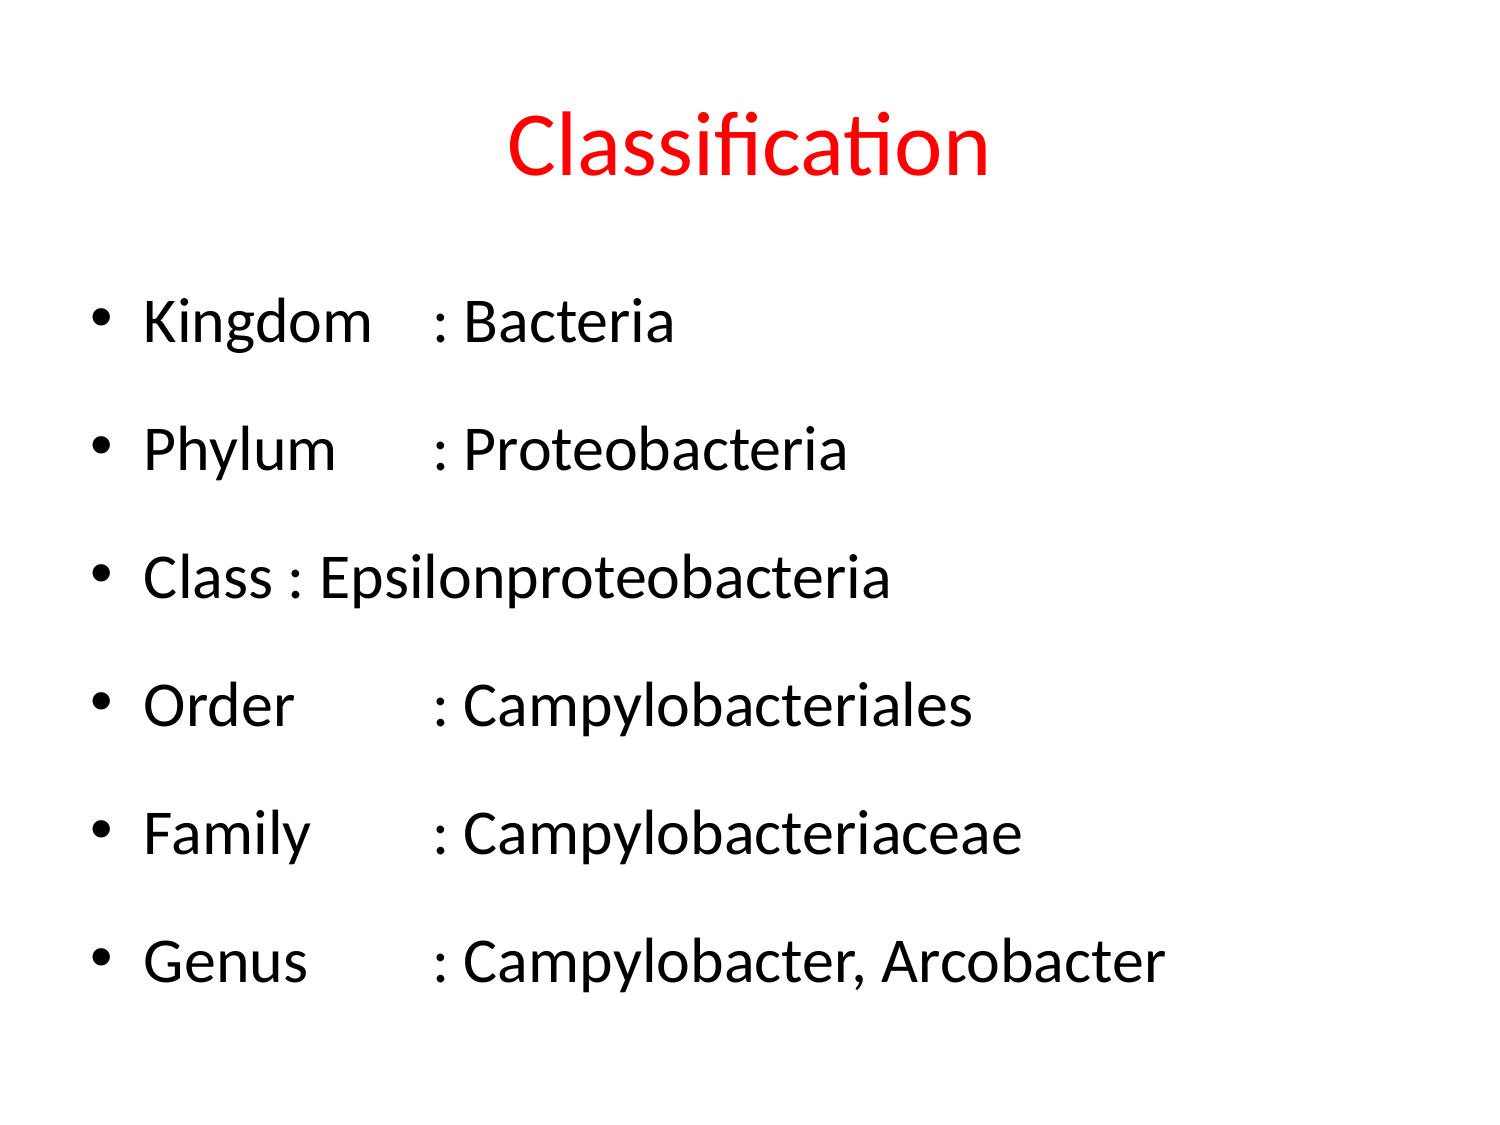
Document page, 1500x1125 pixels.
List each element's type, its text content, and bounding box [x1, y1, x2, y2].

title Classification [74, 44, 1426, 232]
list Kingdom : Bacteria Phylum : Proteobacteria Class : Epsilonproteobacteria Order : Campylobacteriales Family : Campylobacteriaceae Genus : Campylobacter, Arcobacter [74, 232, 1426, 1006]
